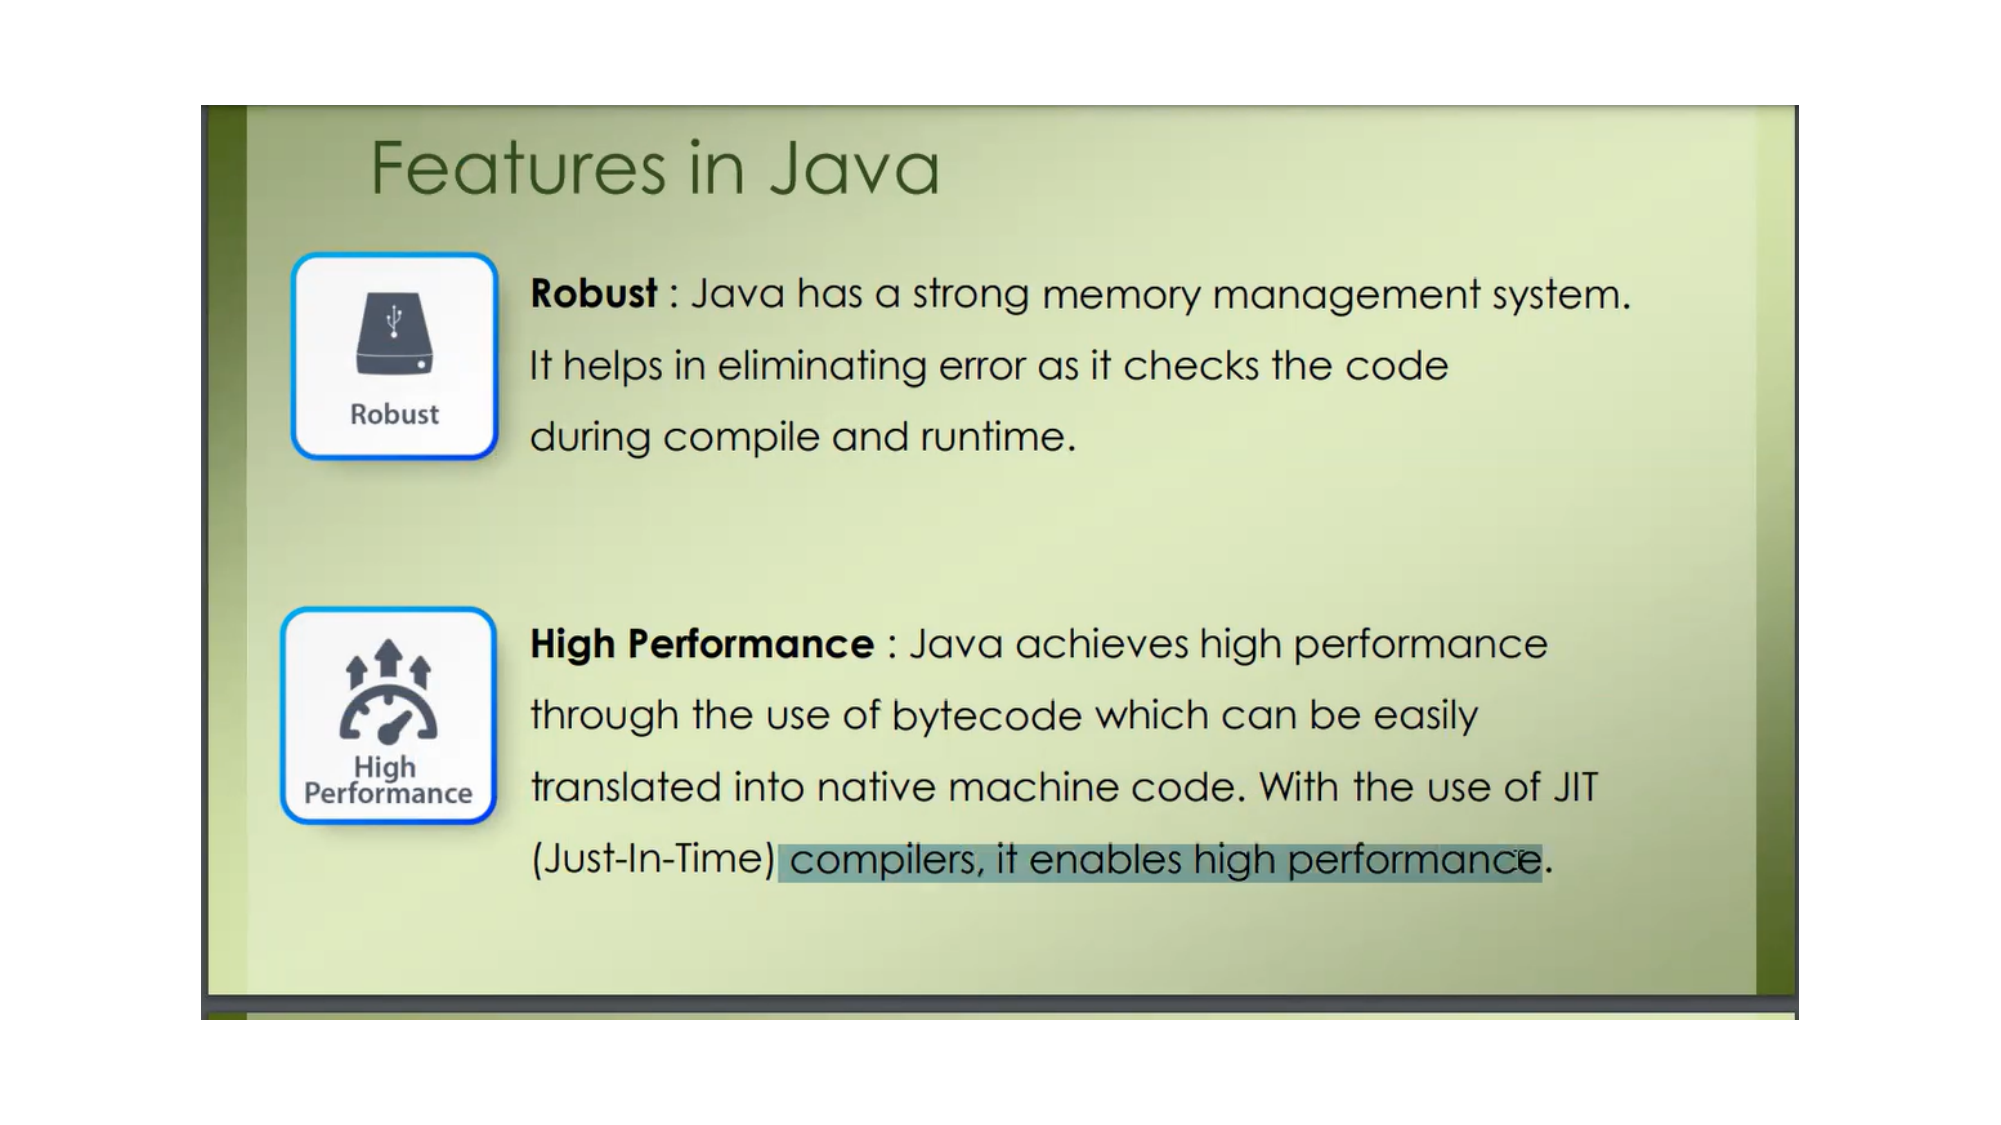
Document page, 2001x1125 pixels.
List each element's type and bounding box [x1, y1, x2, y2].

list [201, 105, 1799, 1020]
